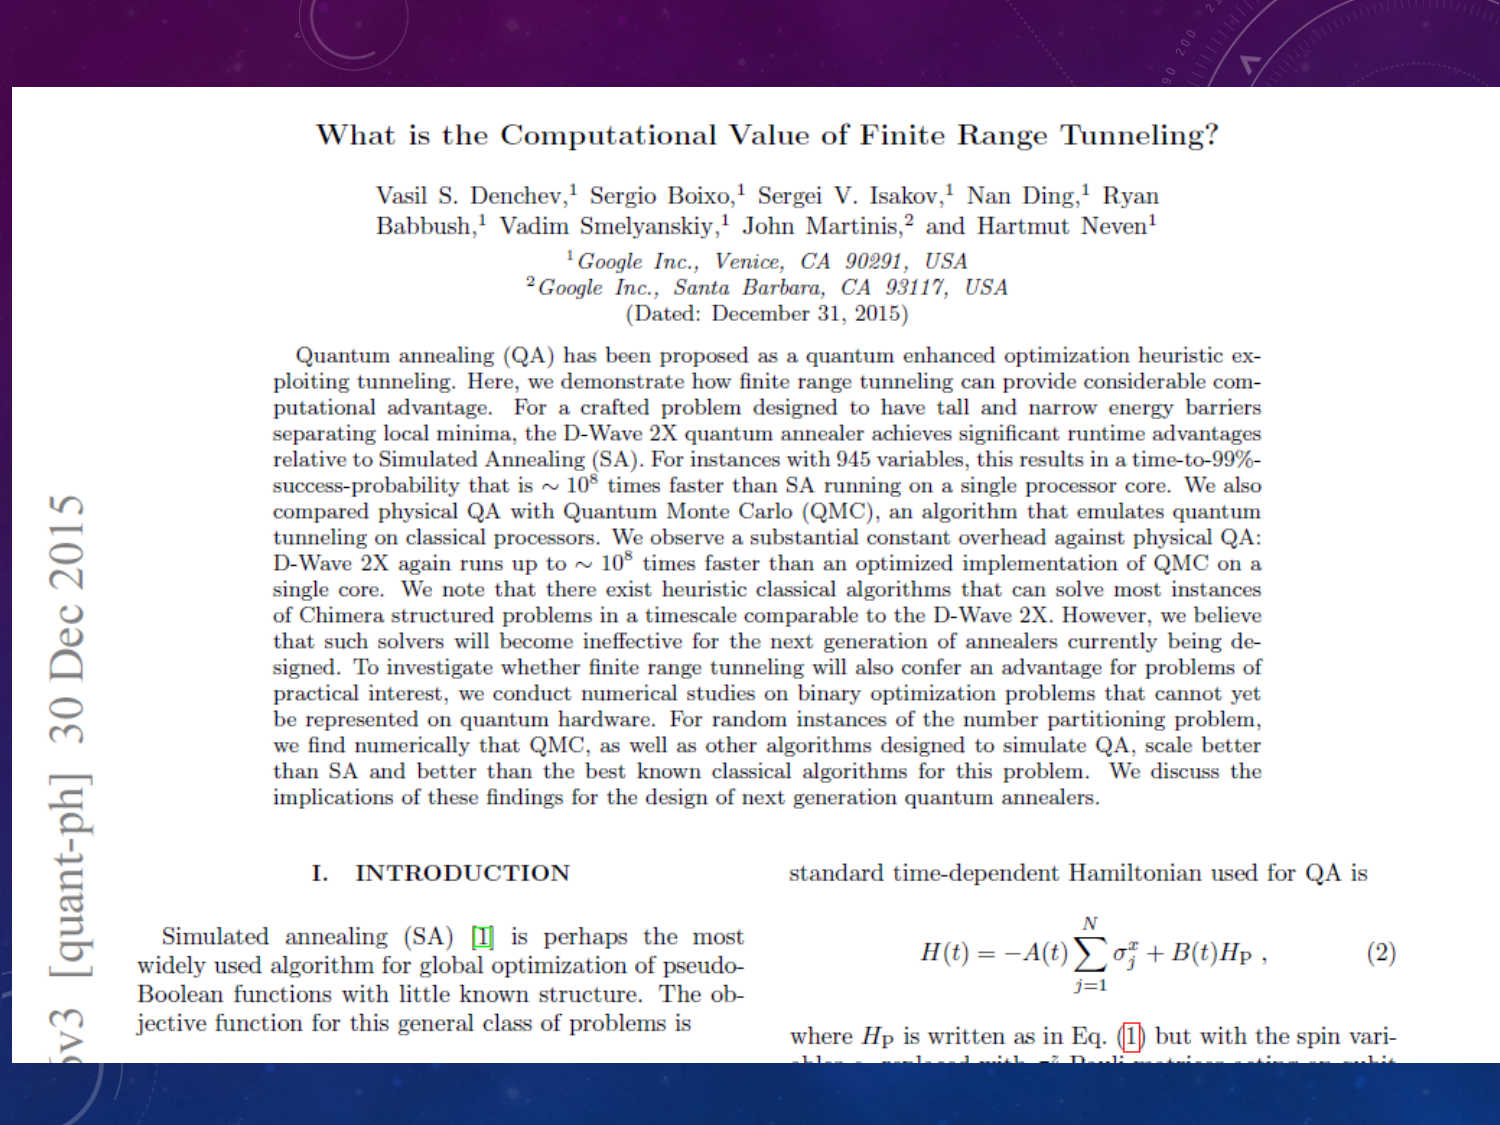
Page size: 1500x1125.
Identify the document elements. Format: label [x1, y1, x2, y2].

picture [0, 0, 1500, 1125]
list [12, 87, 1500, 1064]
